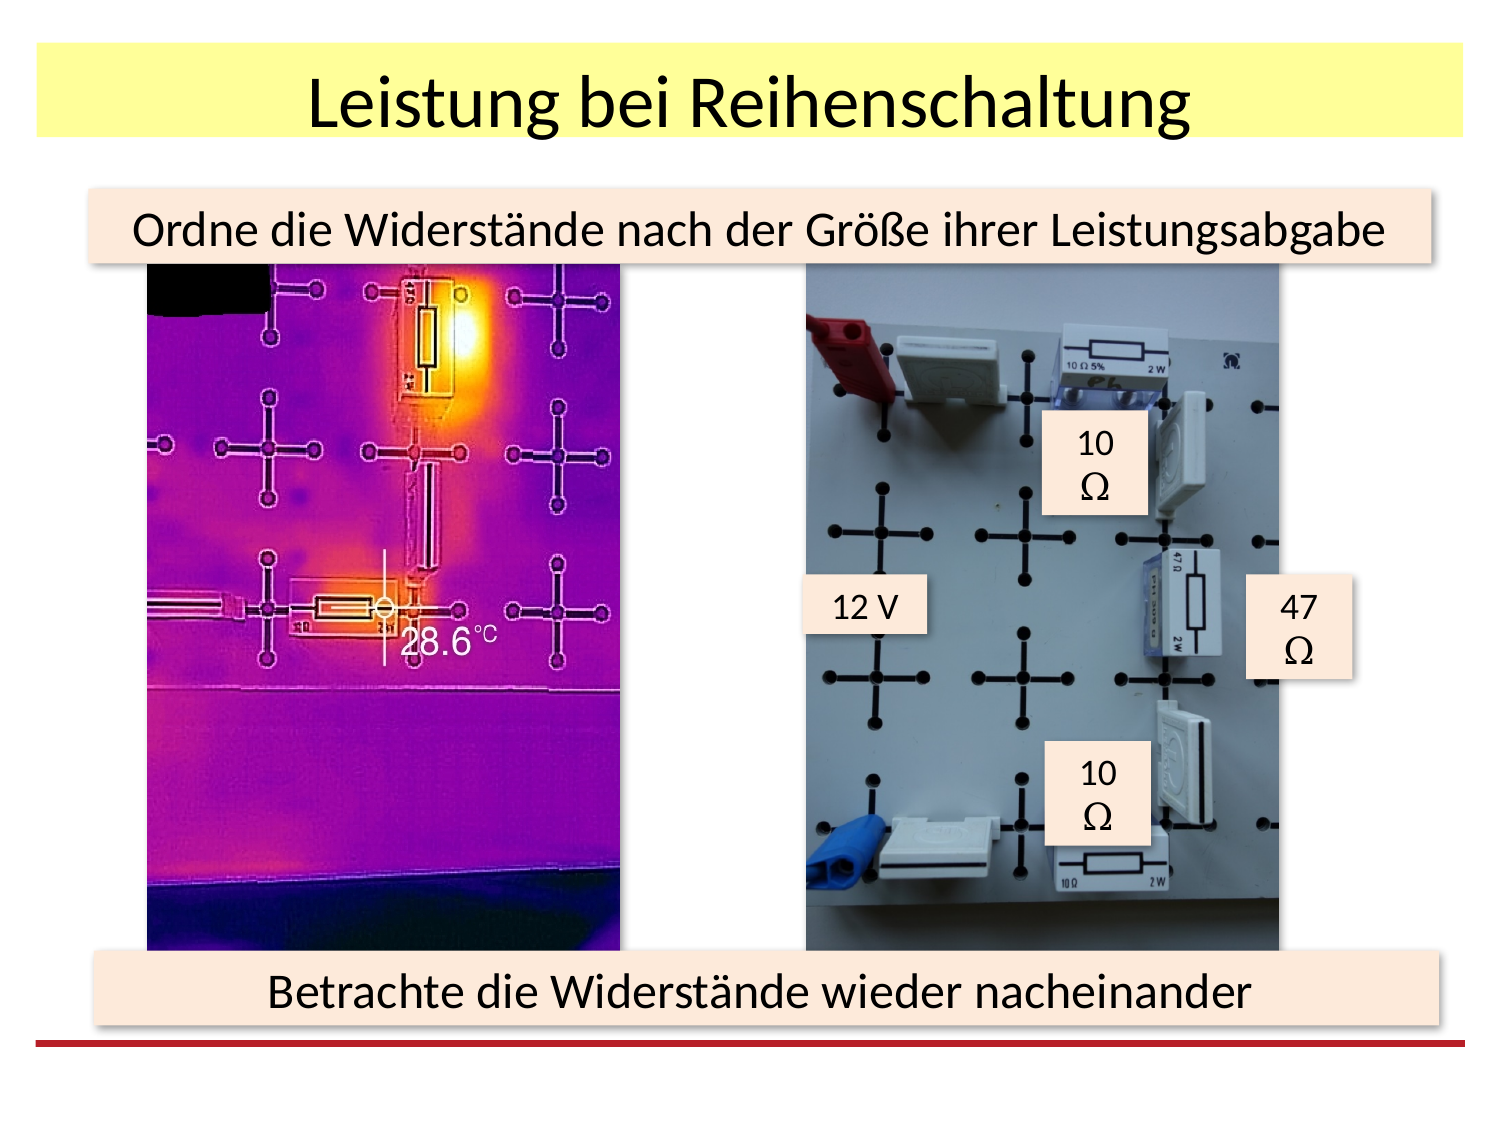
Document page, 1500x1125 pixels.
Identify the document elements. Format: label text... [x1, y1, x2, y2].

text_box Betrachte die Widerstände wieder nacheinander [93, 950, 1440, 1026]
text_box Ordne die Widerstände nach der Größe ihrer Leistungsabgabe [88, 188, 1432, 264]
picture [687, 264, 1397, 950]
title Leistung bei Reihenschaltung [75, 45, 1425, 161]
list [147, 264, 621, 951]
